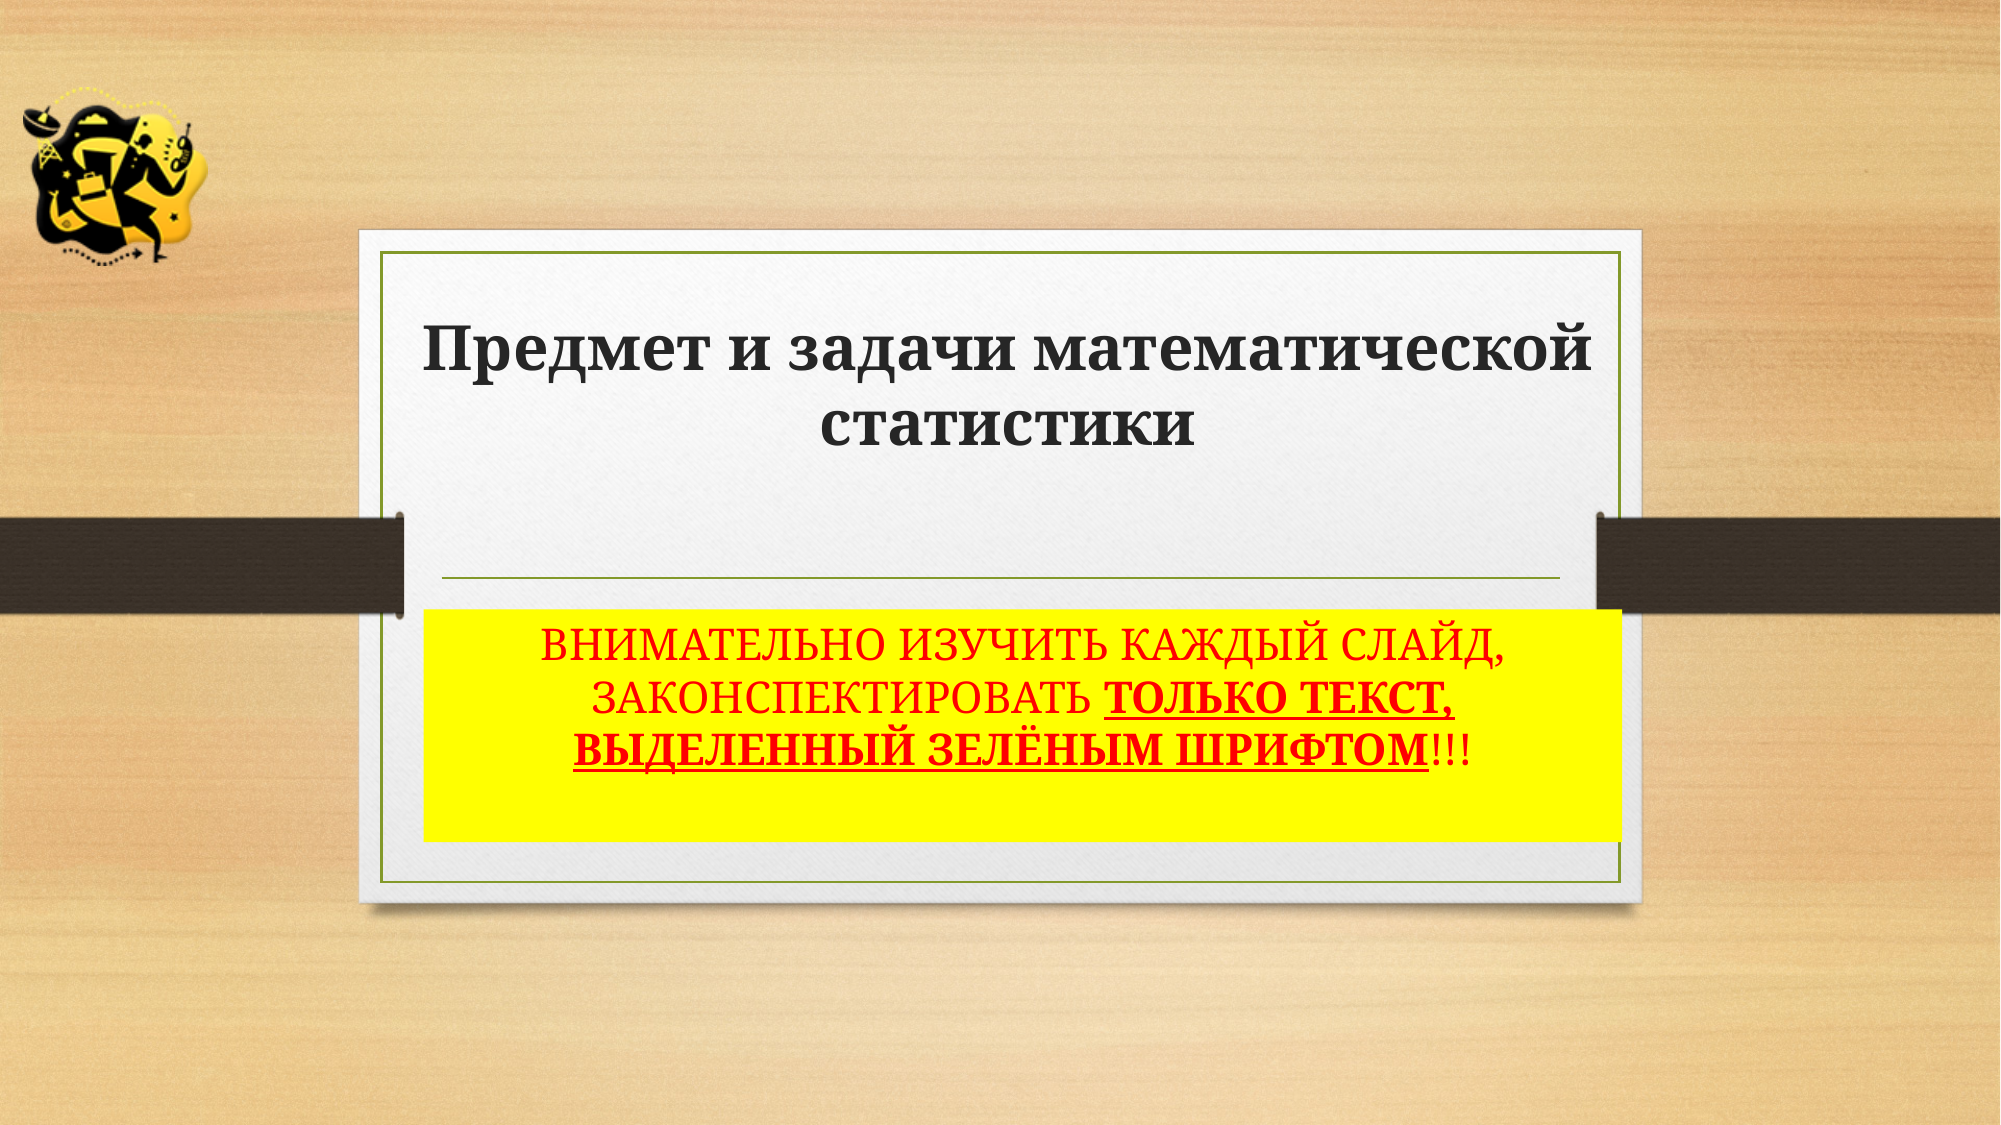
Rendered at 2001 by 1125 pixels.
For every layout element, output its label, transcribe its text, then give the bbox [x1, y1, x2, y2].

picture [0, 0, 2001, 1125]
title Предмет и задачи математической статистики [381, 299, 1635, 466]
subtitle ВНИМАТЕЛЬНО ИЗУЧИТЬ КАЖДЫЙ СЛАЙД, ЗАКОНСПЕКТИРОВАТЬ ТОЛЬКО ТЕКСТ, ВЫДЕЛЕННЫЙ ЗЕЛЁНЫМ ШРИФТОМ!!! [423, 609, 1623, 843]
